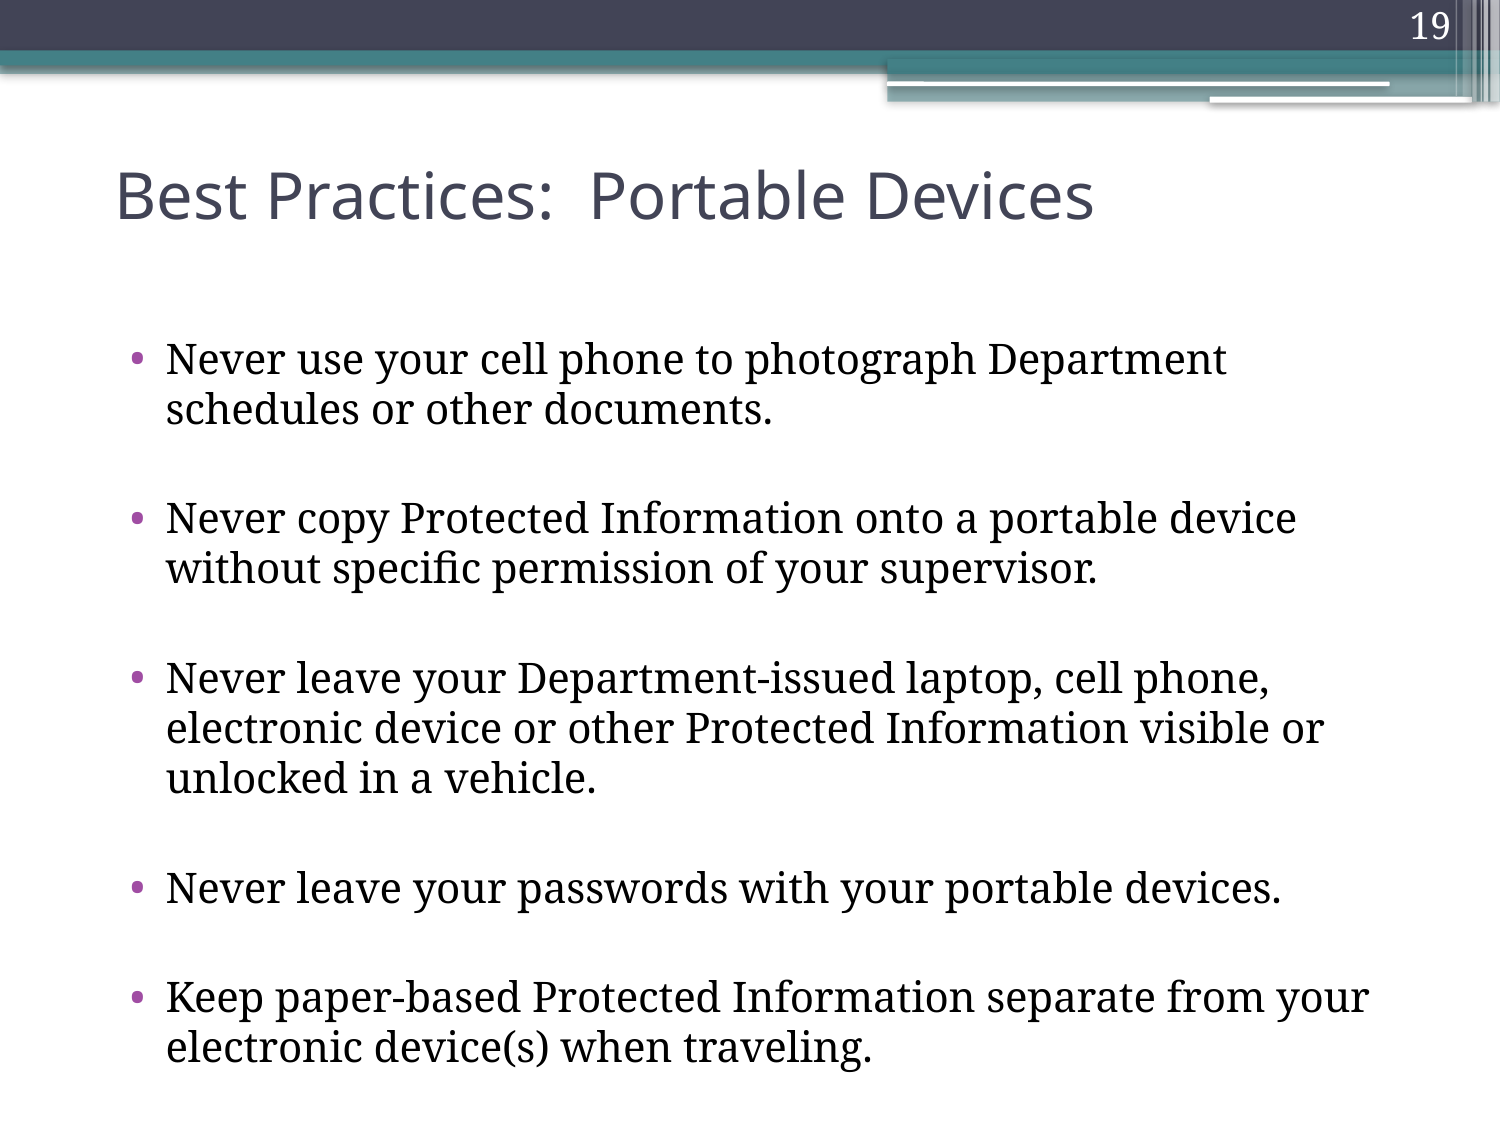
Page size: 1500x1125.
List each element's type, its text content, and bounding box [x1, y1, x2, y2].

list Never use your cell phone to photograph Department schedules or other documents. Never copy Protected Information onto a portable device without specific permission of your supervisor. Never leave your Department-issued laptop, cell phone, electronic device or other Protected Information visible or unlocked in a vehicle. Never leave your passwords with your portable devices. Keep paper-based Protected Information separate from your electronic device(s) when traveling. [99, 324, 1438, 1088]
title Best Practices: Portable Devices [99, 125, 1324, 263]
slide_number 19 [1341, 0, 1466, 61]
